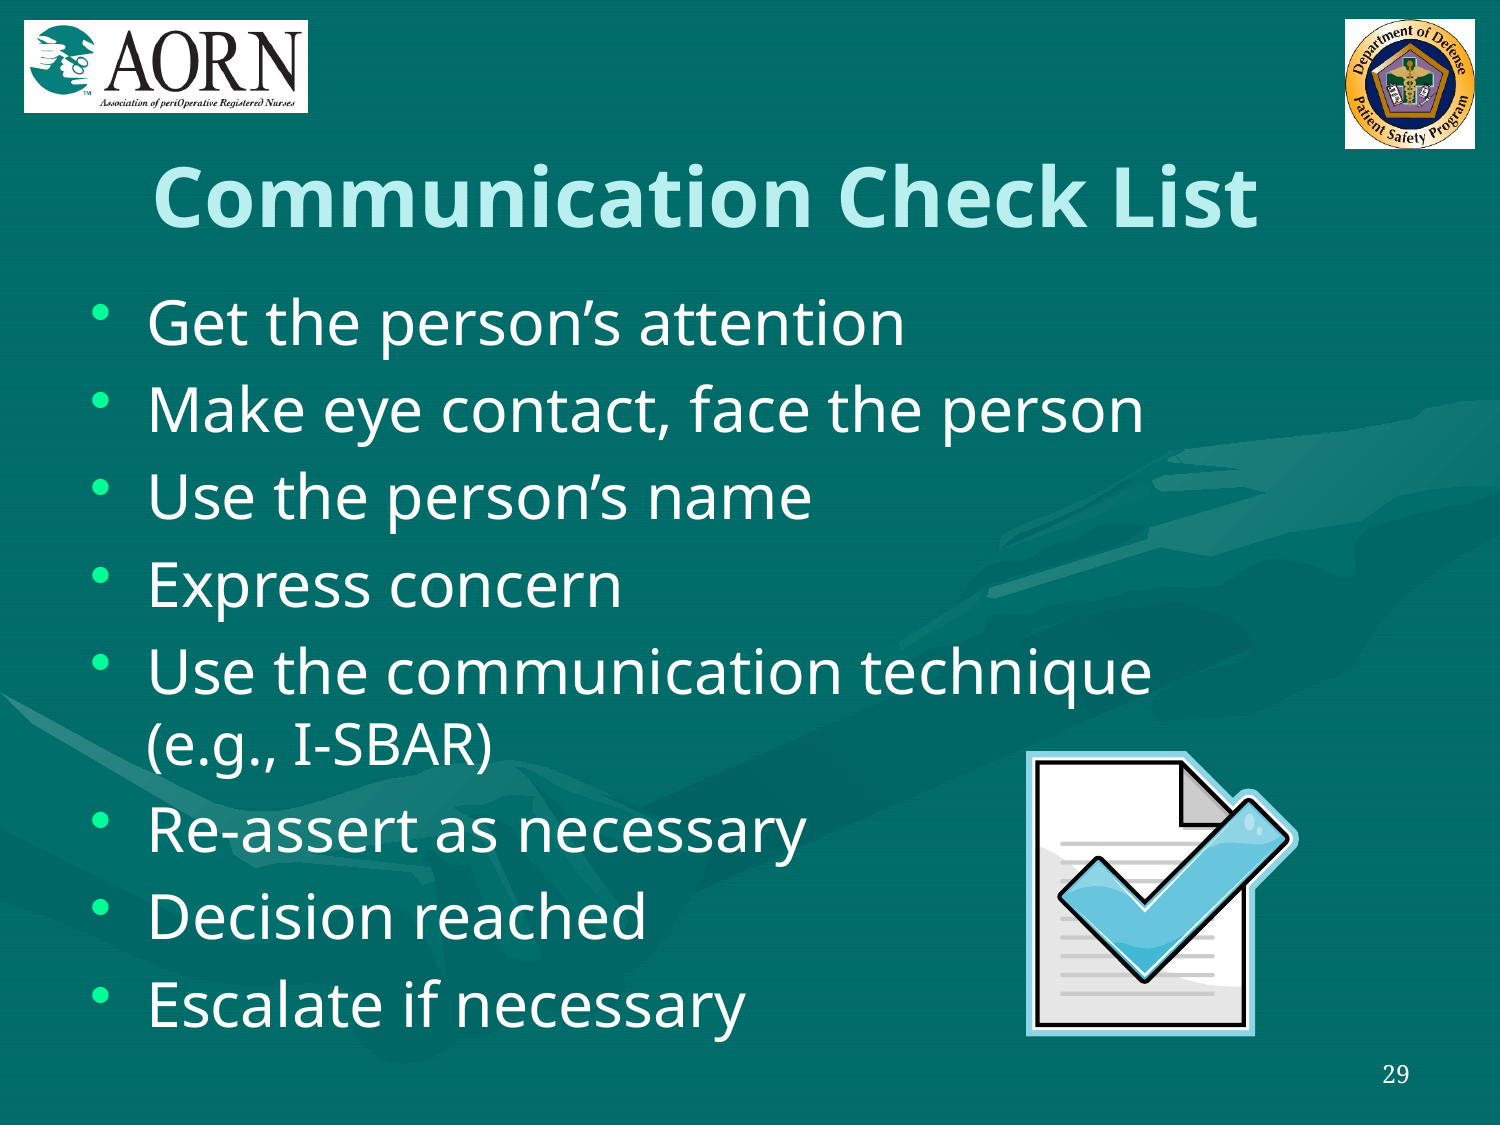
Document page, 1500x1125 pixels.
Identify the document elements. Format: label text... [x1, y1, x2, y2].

picture [1024, 749, 1301, 1038]
picture [24, 20, 308, 113]
list Get the person’s attention Make eye contact, face the person Use the person’s name Express concern Use the communication technique (e.g., I-SBAR) Re-assert as necessary Decision reached Escalate if necessary [75, 275, 1425, 975]
picture [1345, 19, 1475, 149]
title Communication Check List [37, 99, 1375, 288]
slide_number 29 [1074, 1025, 1425, 1100]
